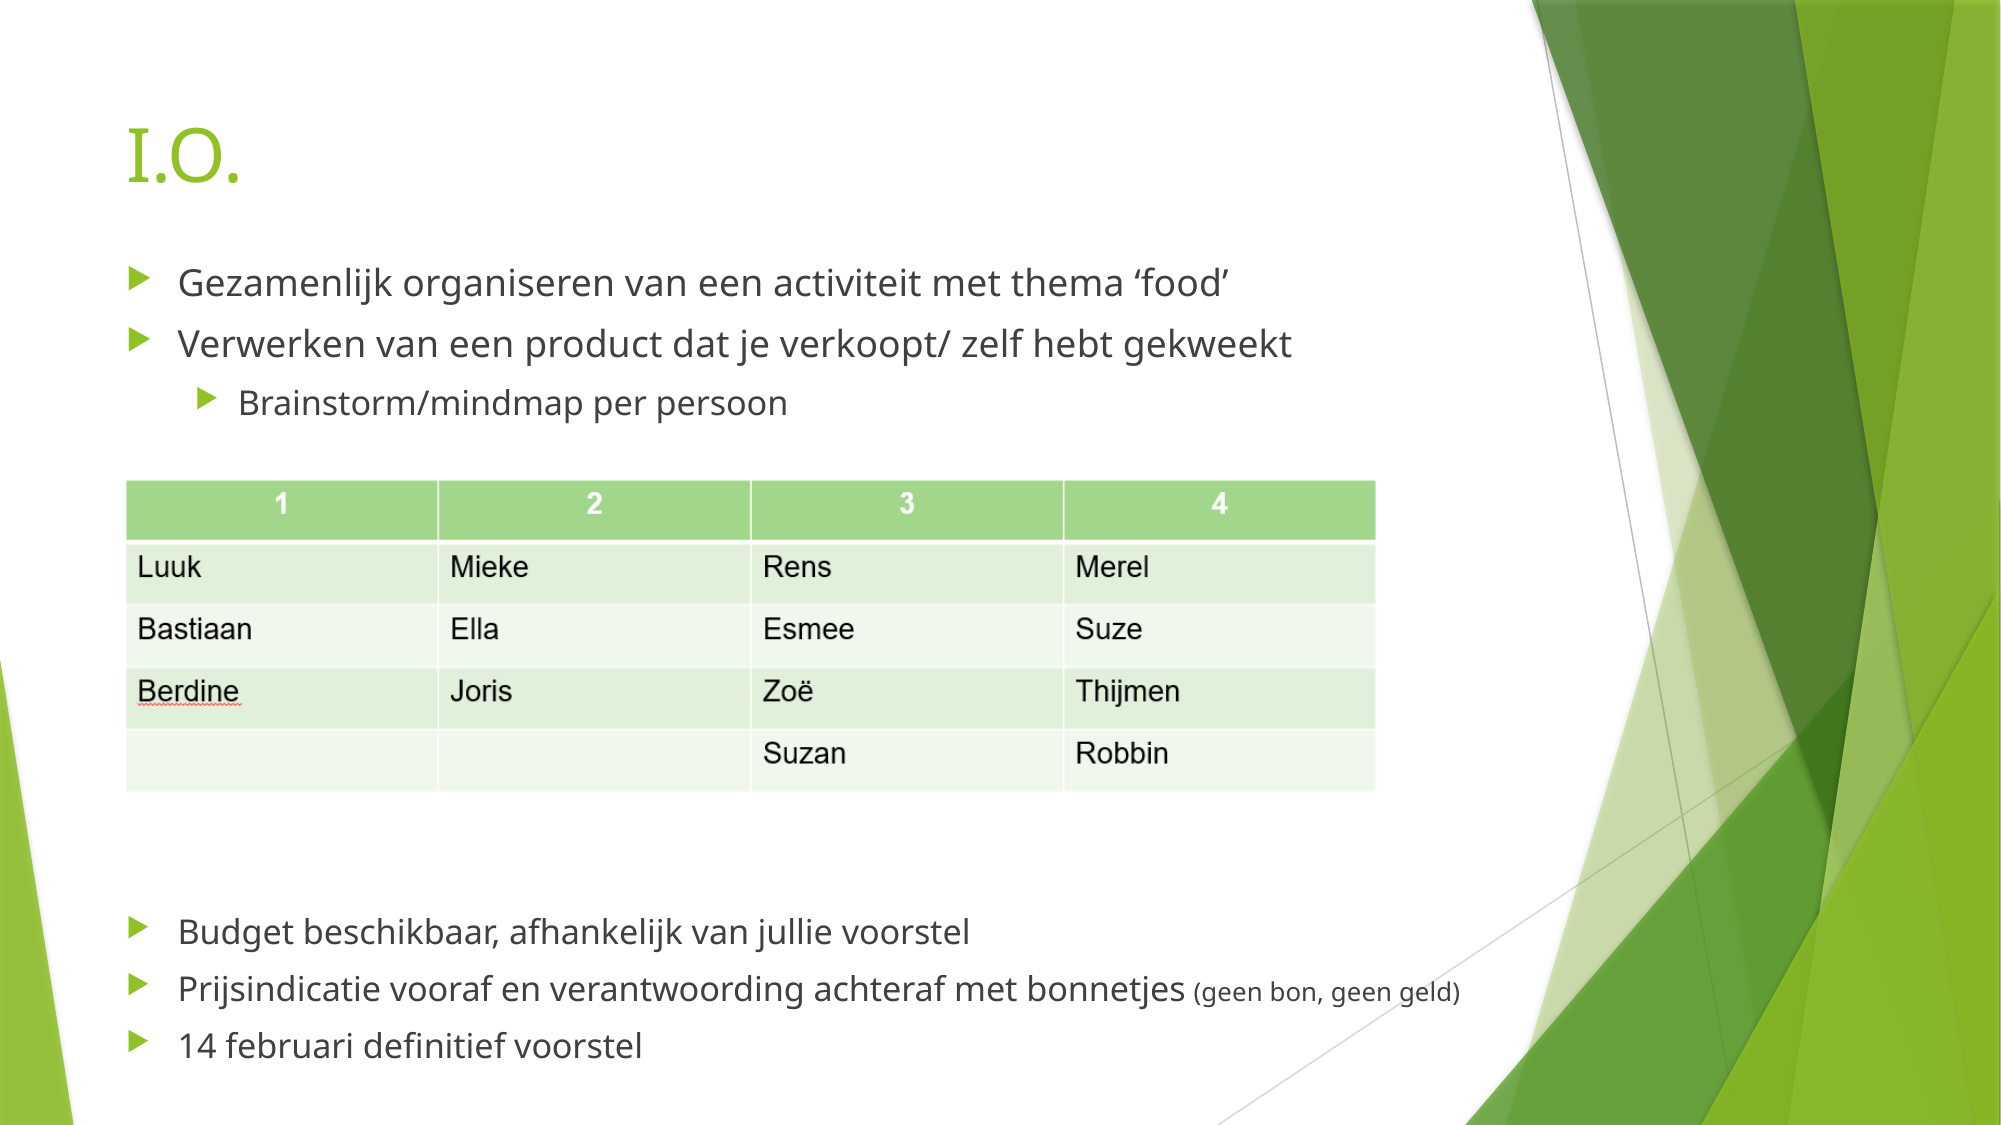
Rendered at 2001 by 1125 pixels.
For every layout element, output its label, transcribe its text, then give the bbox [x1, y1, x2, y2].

picture [126, 478, 1378, 793]
title I.O. [111, 99, 1522, 251]
list Gezamenlijk organiseren van een activiteit met thema ‘food’ Verwerken van een product dat je verkoopt/ zelf hebt gekweekt Brainstorm/mindmap per persoon Budget beschikbaar, afhankelijk van jullie voorstel Prijsindicatie vooraf en verantwoording achteraf met bonnetjes (geen bon, geen geld) 14 februari definitief voorstel [111, 251, 1665, 1082]
